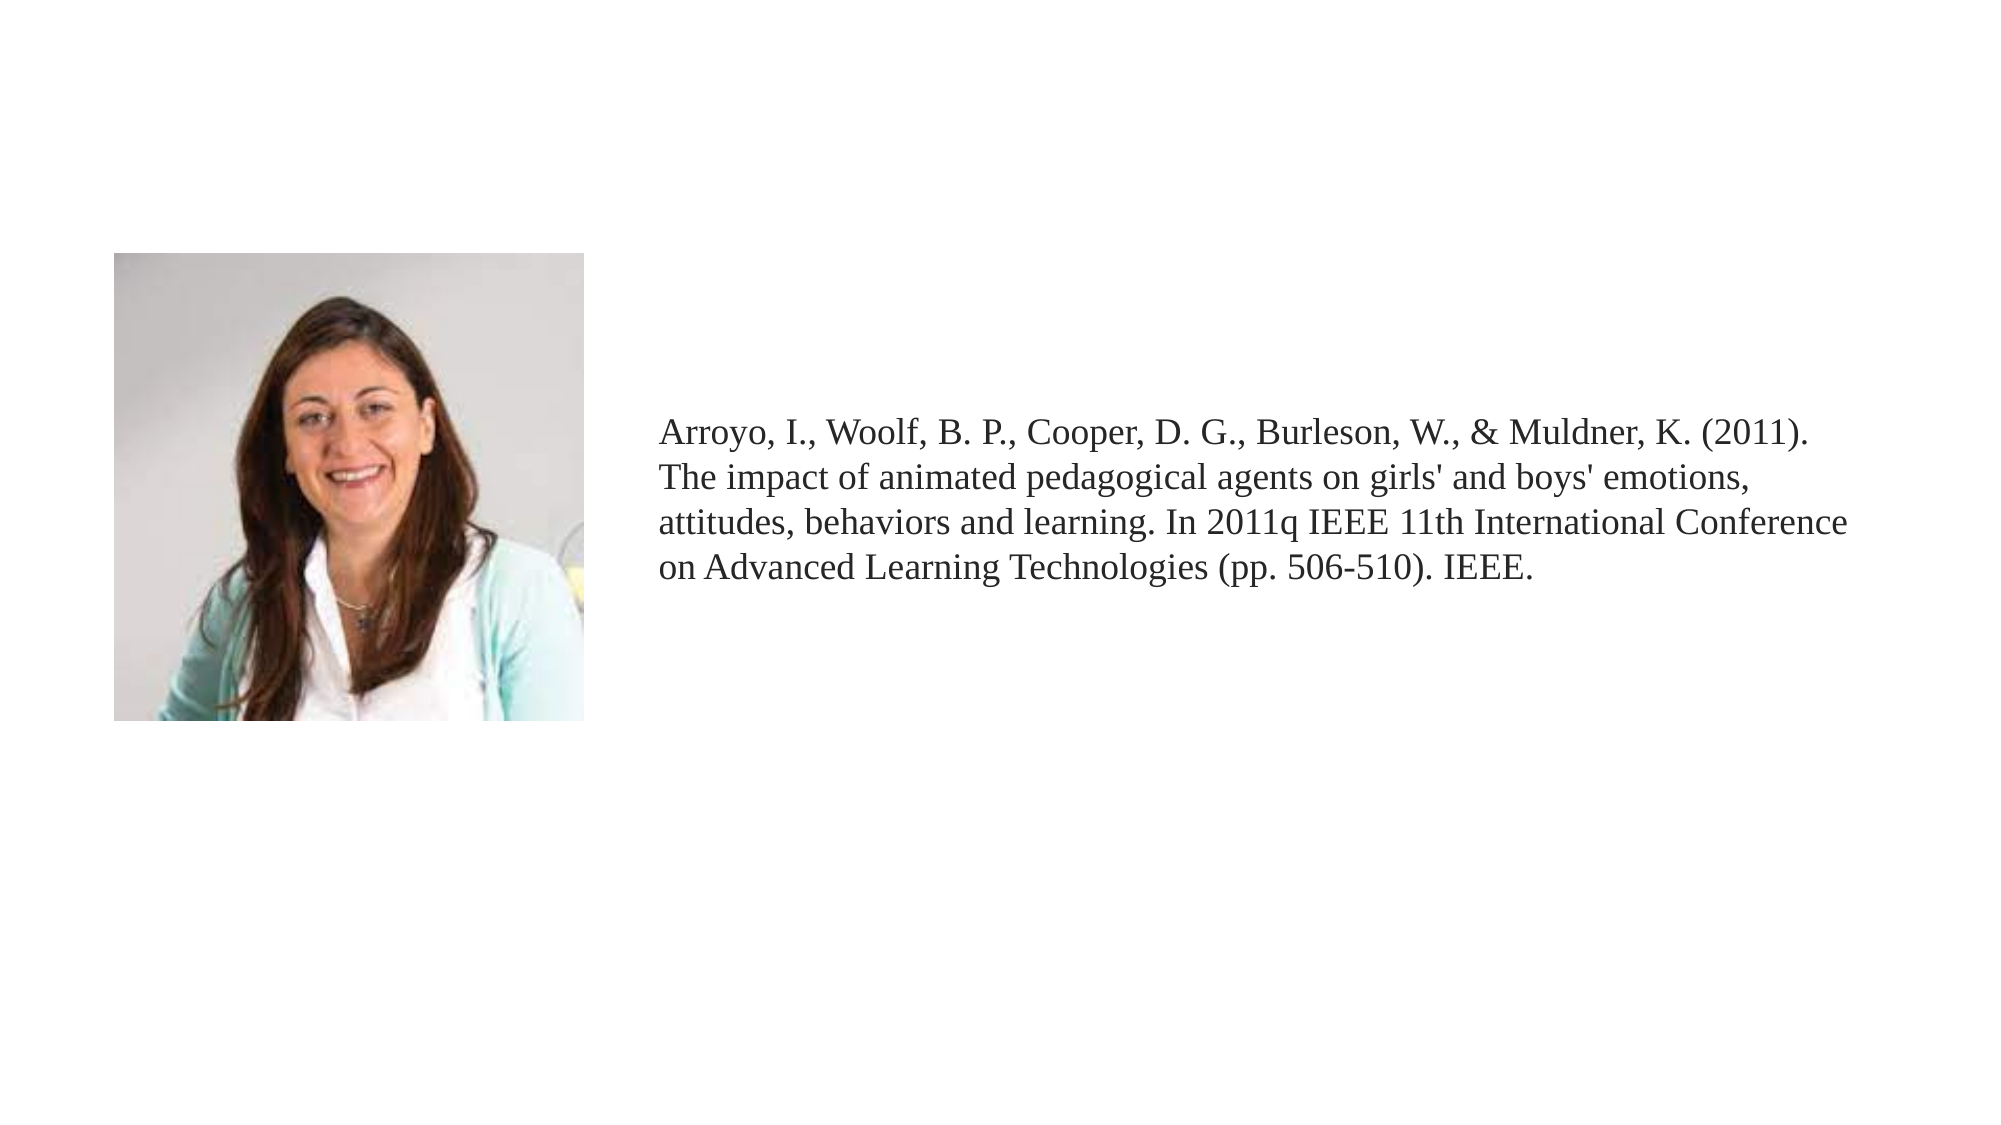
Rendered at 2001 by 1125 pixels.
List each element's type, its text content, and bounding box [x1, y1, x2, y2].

text_box Arroyo, I., Woolf, B. P., Cooper, D. G., Burleson, W., & Muldner, K. (2011). The impact of animated pedagogical agents on girls' and boys' emotions, attitudes, behaviors and learning. In 2011q IEEE 11th International Conference on Advanced Learning Technologies (pp. 506-510). IEEE. [643, 399, 1873, 595]
picture [114, 253, 584, 721]
